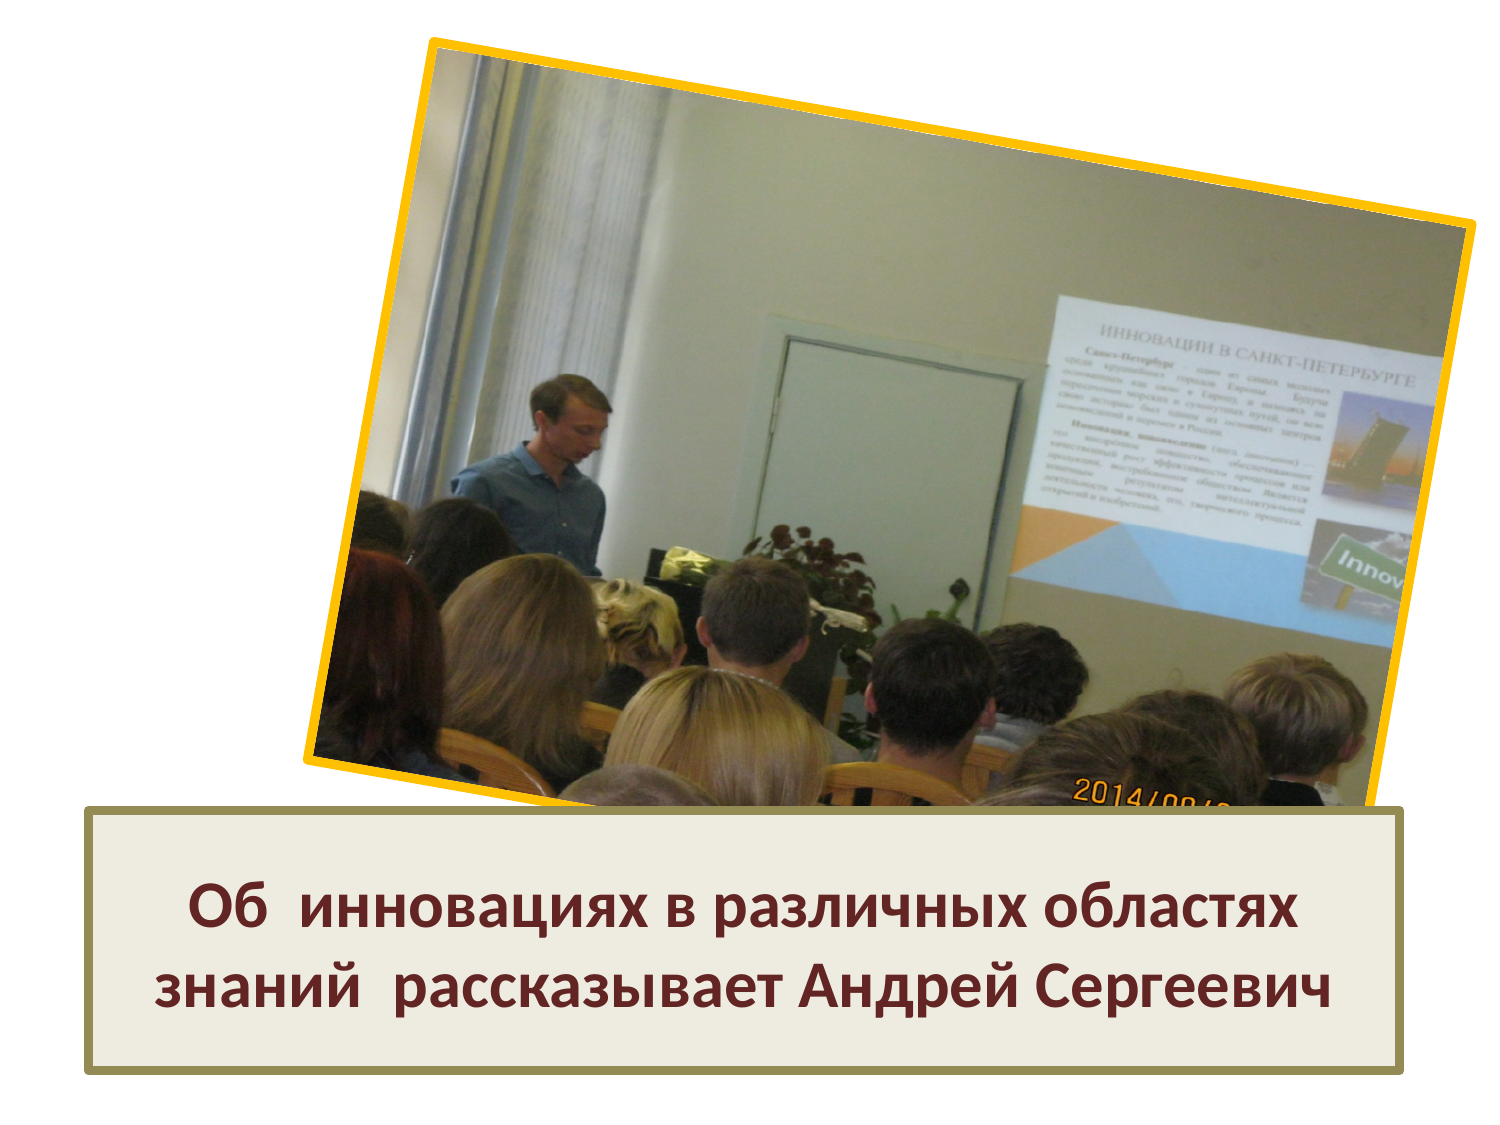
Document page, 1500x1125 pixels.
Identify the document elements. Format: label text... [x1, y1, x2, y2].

picture [314, 48, 1466, 853]
list Об инновациях в различных областях знаний рассказывает Андрей Сергеевич [88, 810, 1400, 1071]
